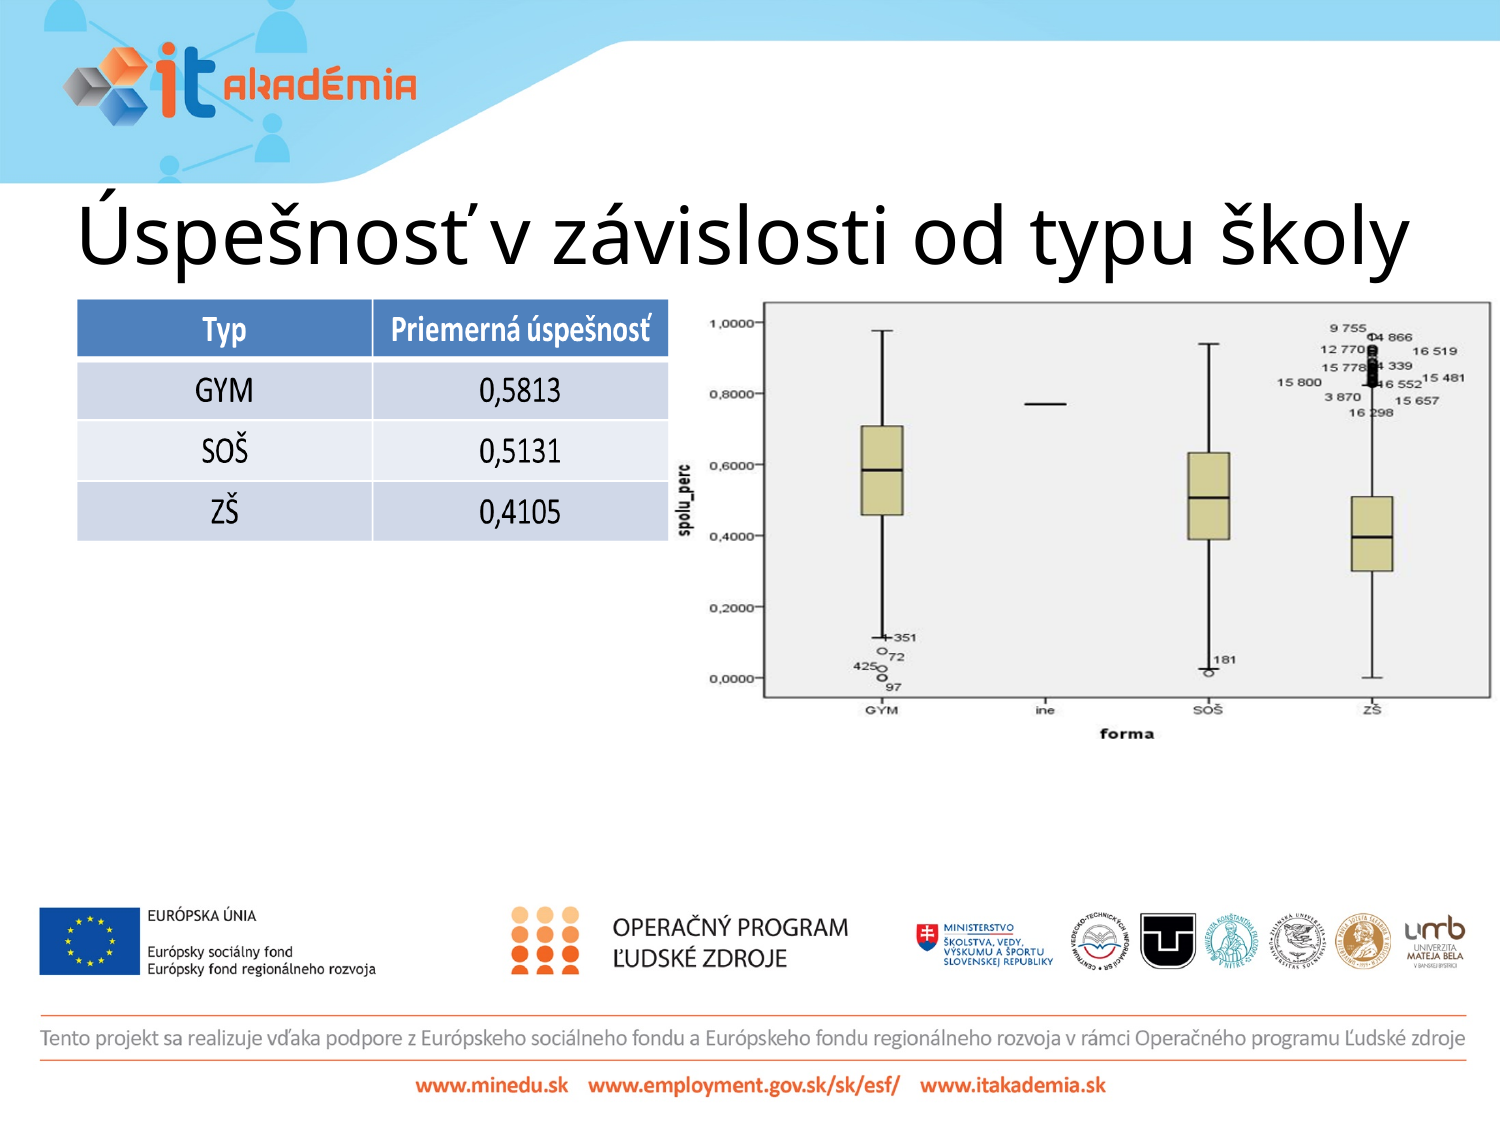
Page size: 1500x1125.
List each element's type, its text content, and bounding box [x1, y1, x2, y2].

title Úspešnosť v závislosti od typu školy [60, 187, 1475, 311]
picture [0, 0, 1500, 1125]
